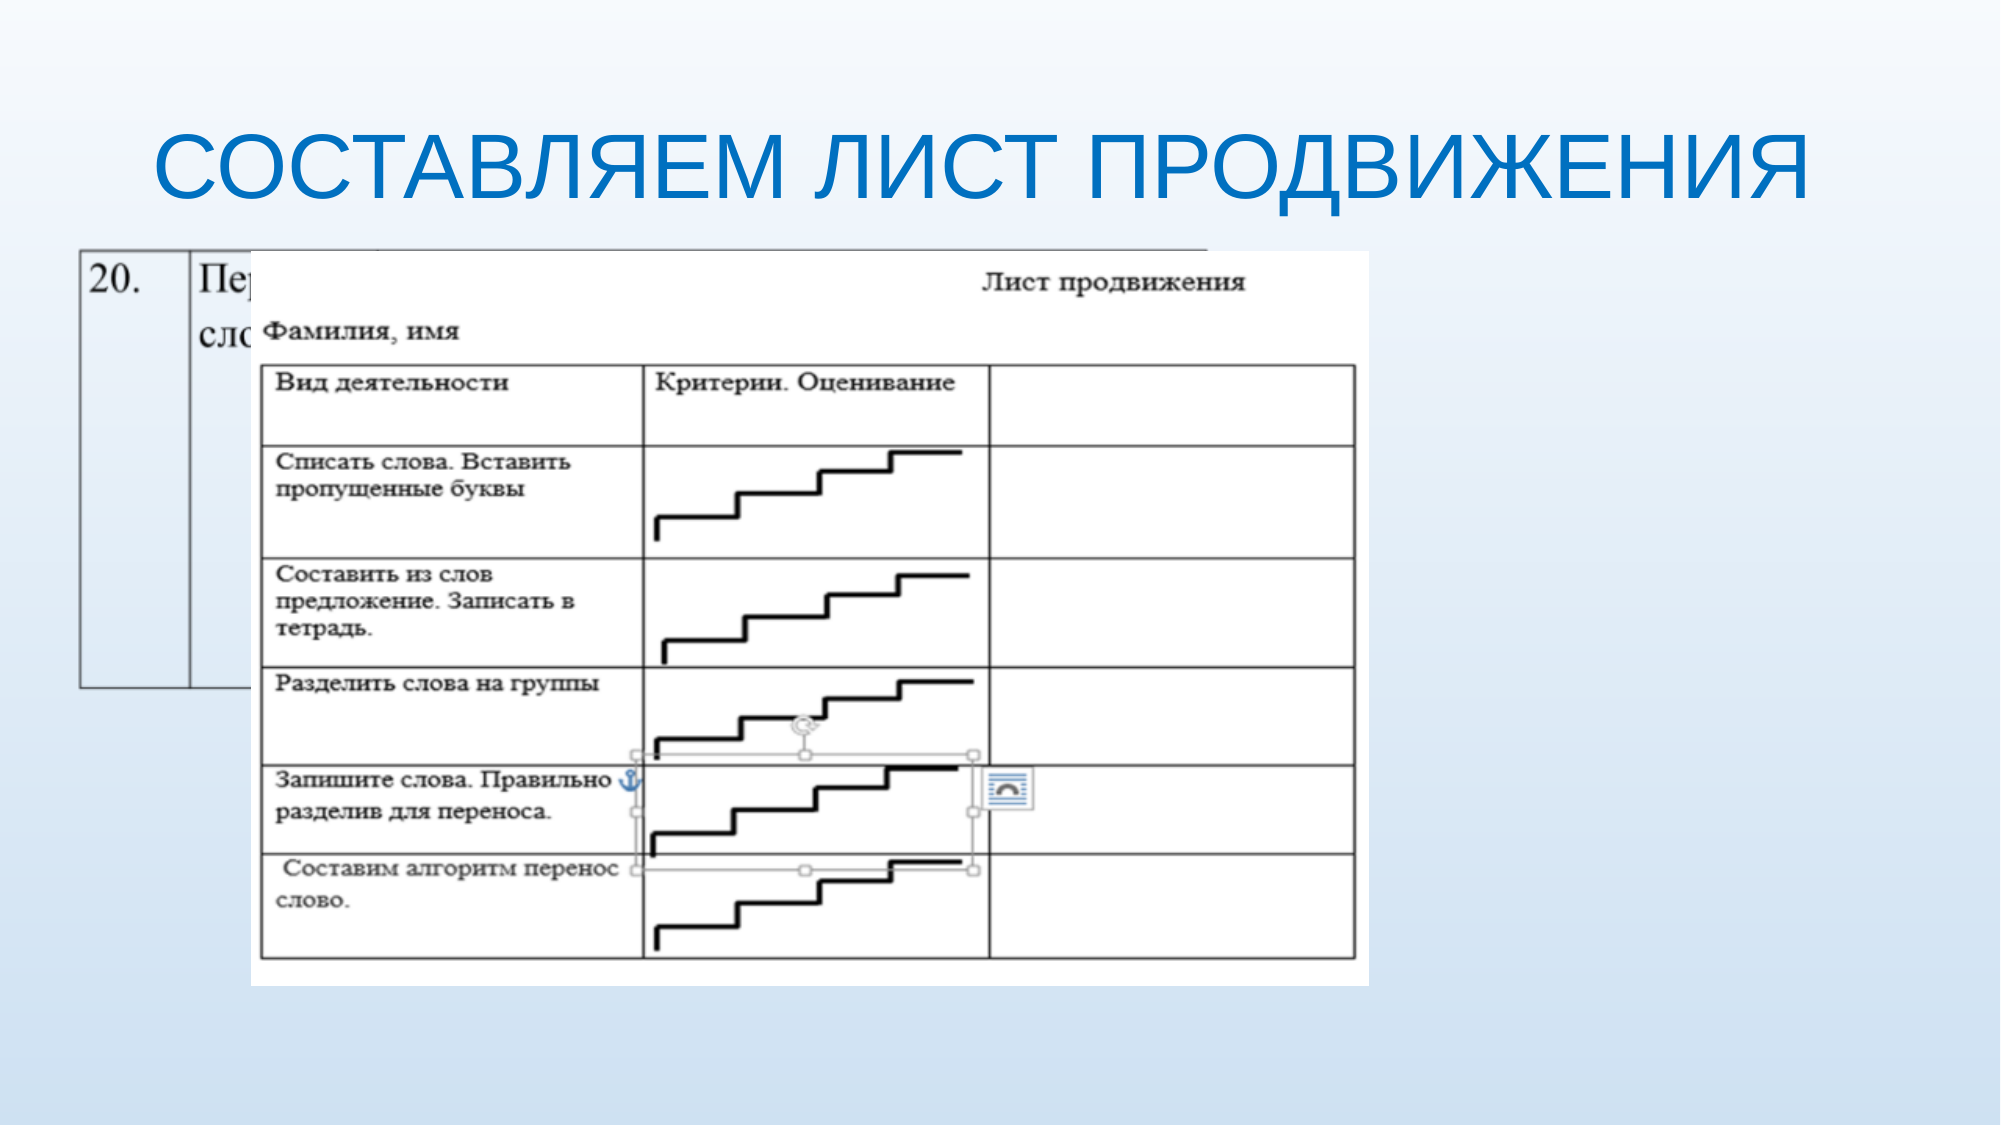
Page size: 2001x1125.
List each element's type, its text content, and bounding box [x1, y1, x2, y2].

picture [63, 238, 1369, 986]
title СОСТАВЛЯЕМ ЛИСТ ПРОДВИЖЕНИЯ [137, 59, 1863, 278]
